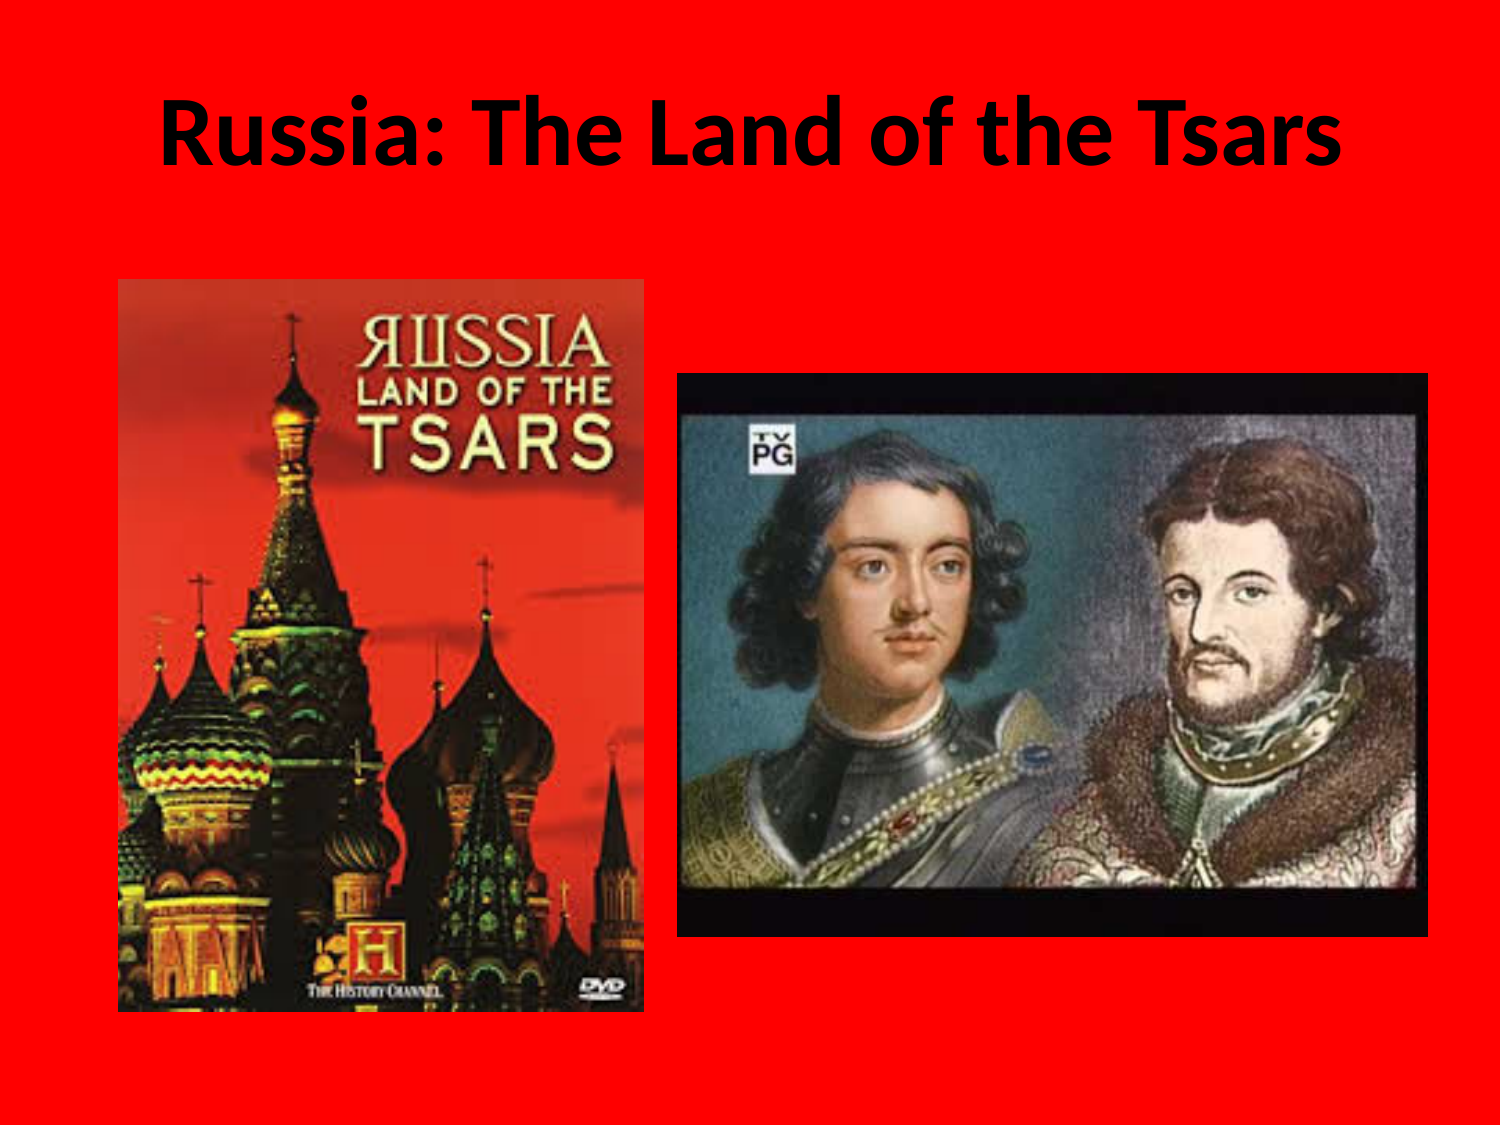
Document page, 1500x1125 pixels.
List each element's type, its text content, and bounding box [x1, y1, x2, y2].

title Russia: The Land of the Tsars [23, 19, 1480, 233]
picture [677, 373, 1428, 937]
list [118, 279, 645, 1012]
